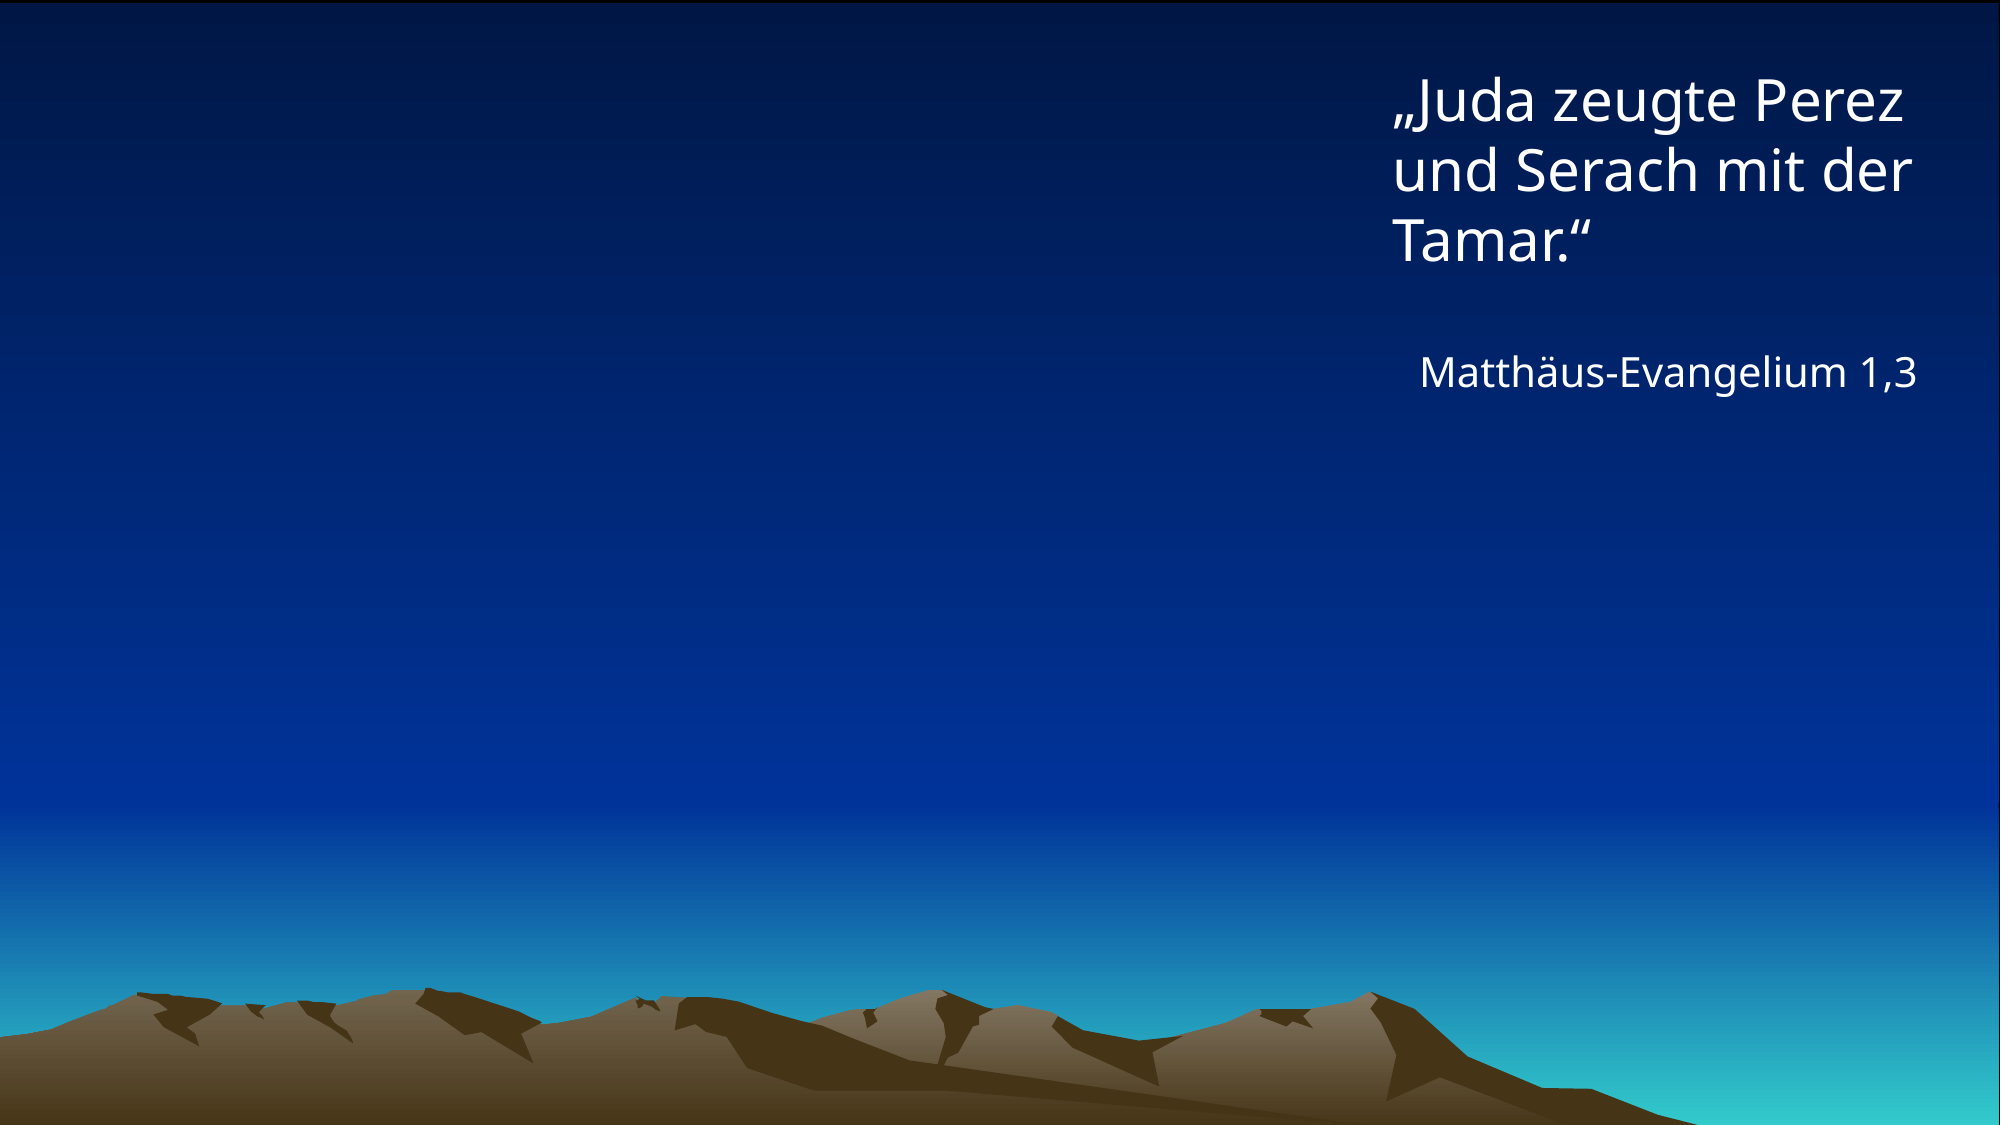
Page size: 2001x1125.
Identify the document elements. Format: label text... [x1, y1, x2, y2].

title „Juda zeugte Perez und Serach mit der Tamar.“ [1377, 55, 1971, 281]
subtitle Matthäus-Evangelium 1,3 [1248, 338, 1934, 1006]
